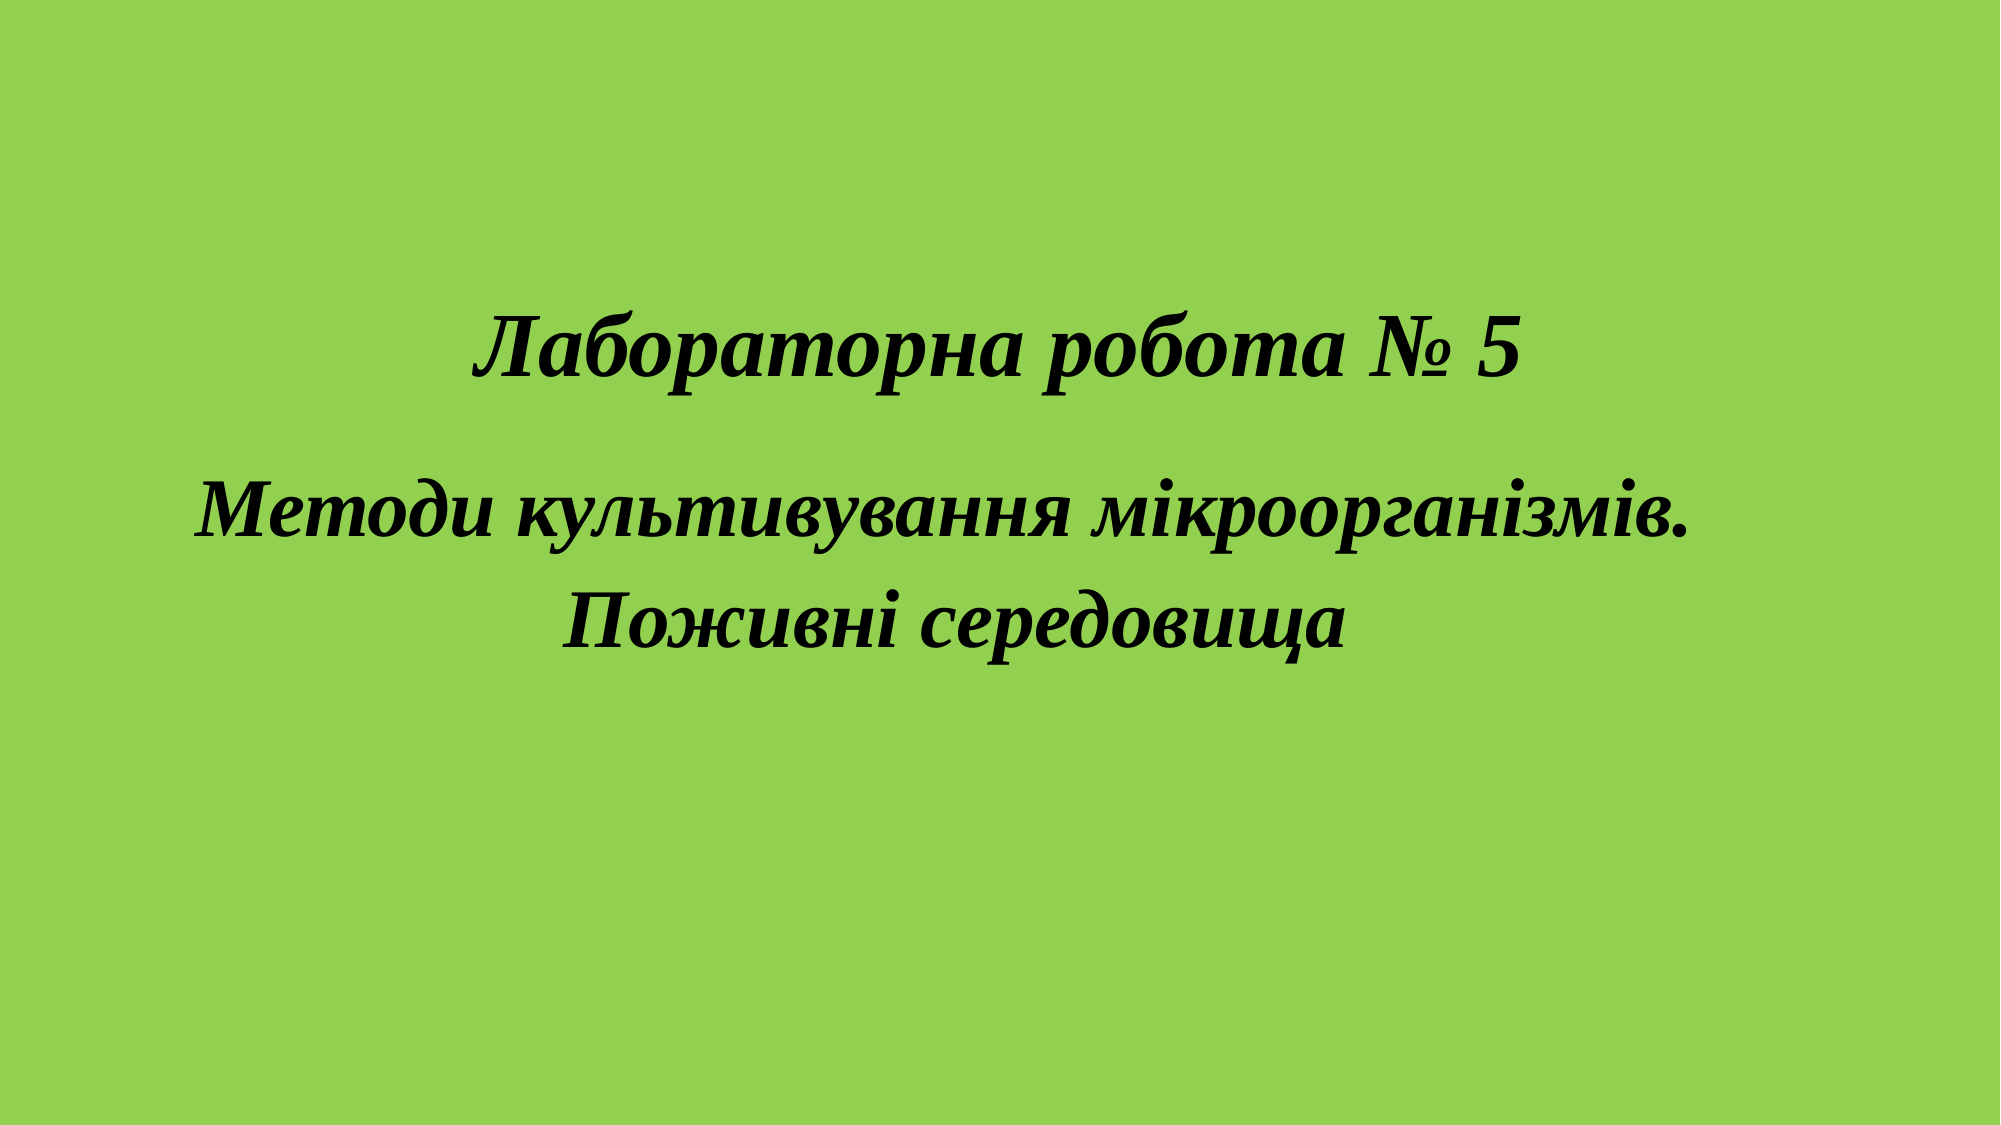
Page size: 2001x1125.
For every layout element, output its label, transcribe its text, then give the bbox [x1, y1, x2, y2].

subtitle Методи культивування мікроорганізмів. Поживні середовища [161, 456, 1750, 755]
title Лабораторна робота № 5 [249, 184, 1750, 404]
